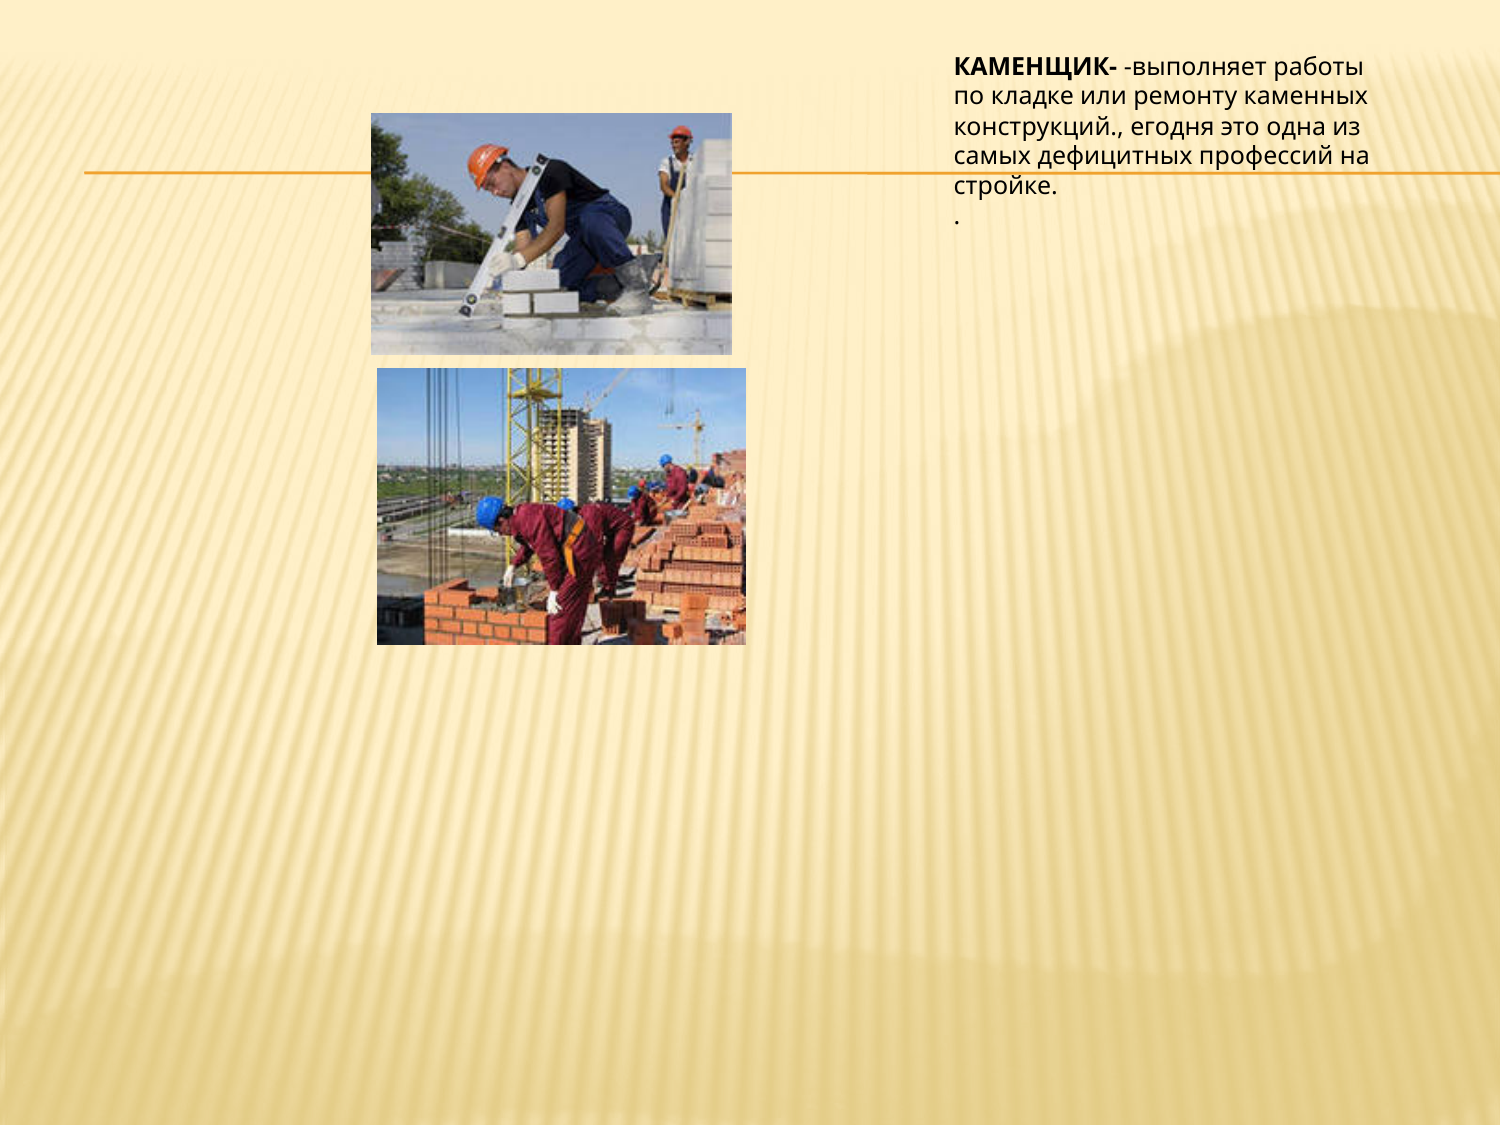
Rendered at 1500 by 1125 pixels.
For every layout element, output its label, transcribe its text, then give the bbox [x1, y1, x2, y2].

picture [371, 113, 733, 355]
picture [376, 368, 746, 646]
text_box КАМЕНЩИК- -выполняет работы по кладке или ремонту каменных конструкций., егодня это одна из самых дефицитных профессий на стройке. . [938, 42, 1400, 238]
